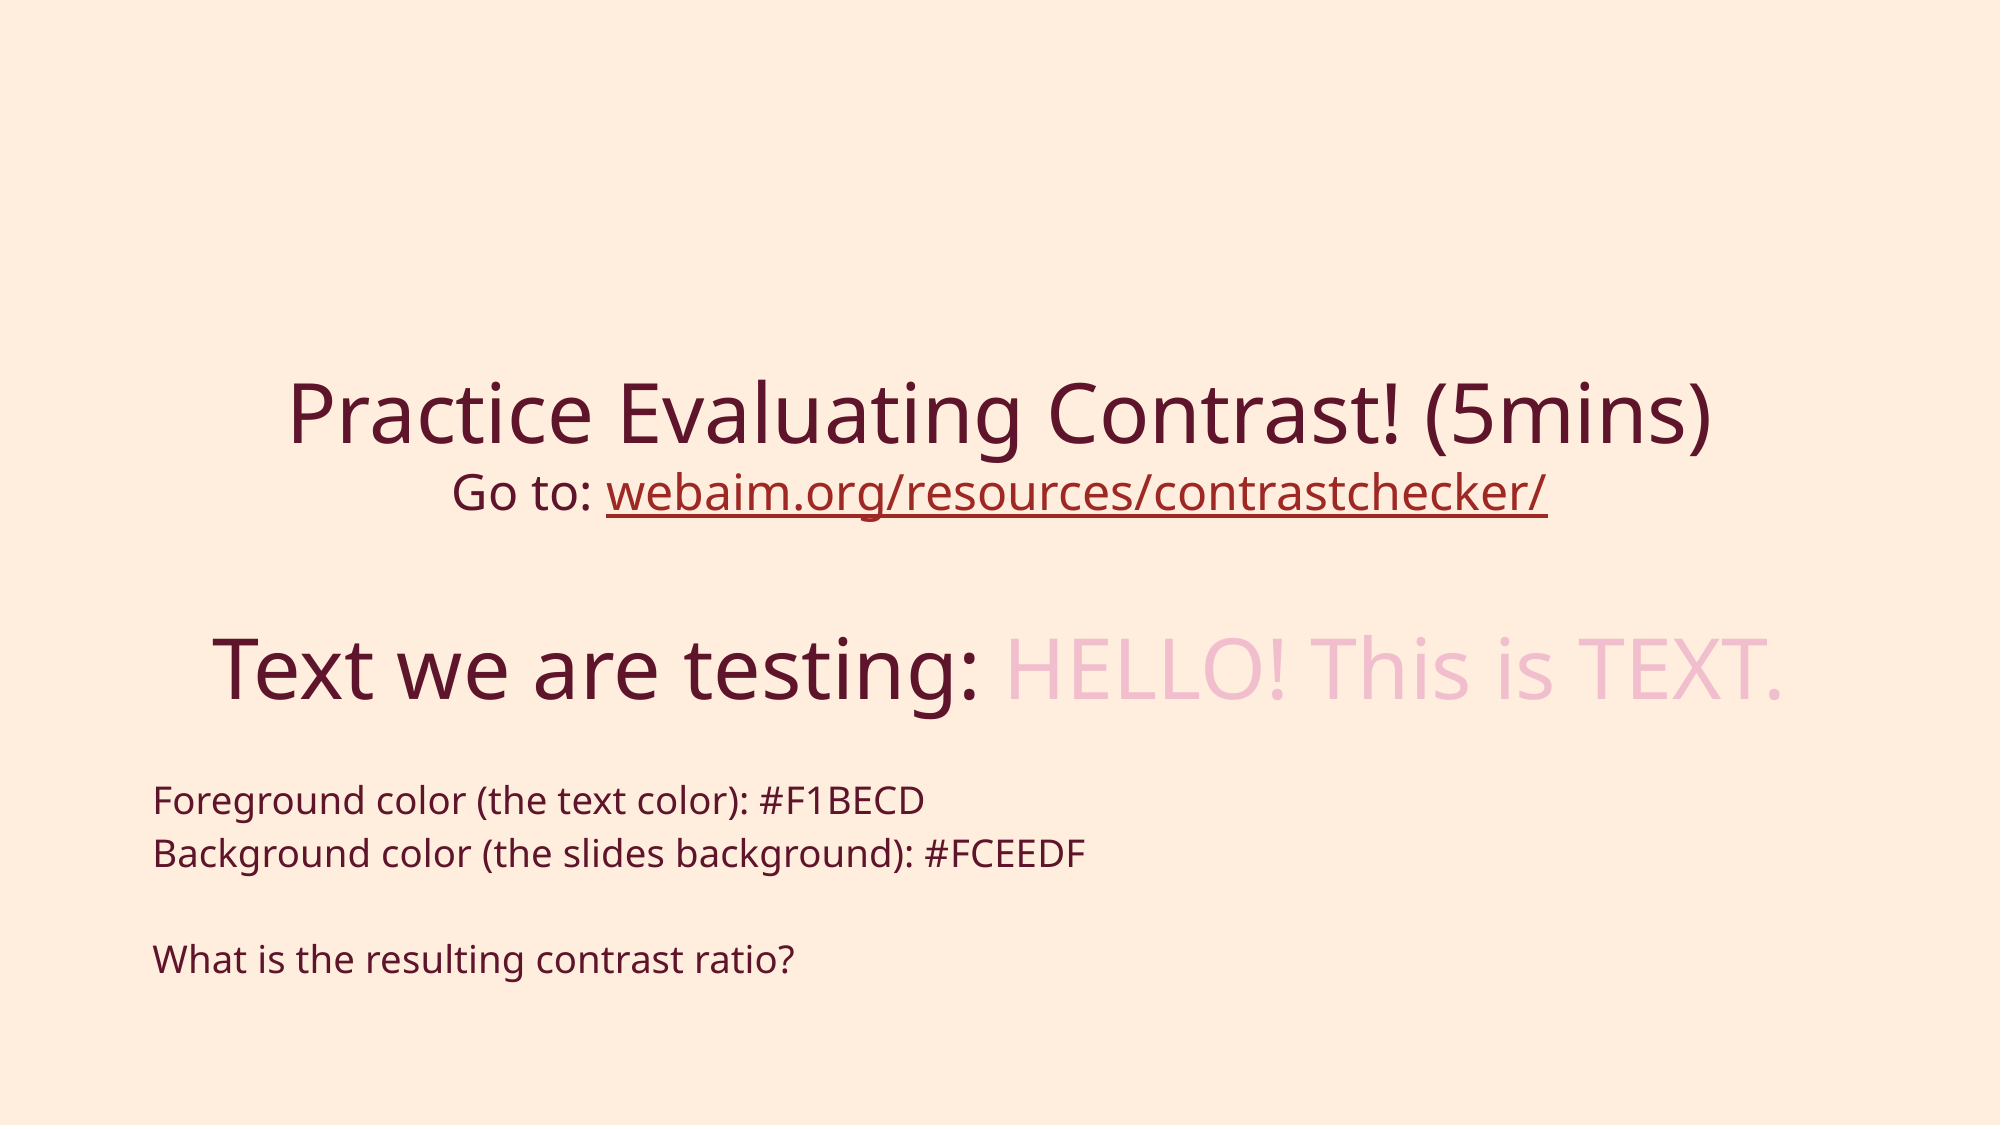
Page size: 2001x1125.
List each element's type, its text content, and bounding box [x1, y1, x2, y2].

title Practice Evaluating Contrast! (5mins) Go to: webaim.org/resources/contrastchecker/ [137, 345, 1863, 584]
list Text we are testing: HELLO! This is TEXT. Foreground color (the text color): #F1BECD Background color (the slides background): #FCEEDF What is the resulting contrast ratio? [137, 584, 1863, 1083]
